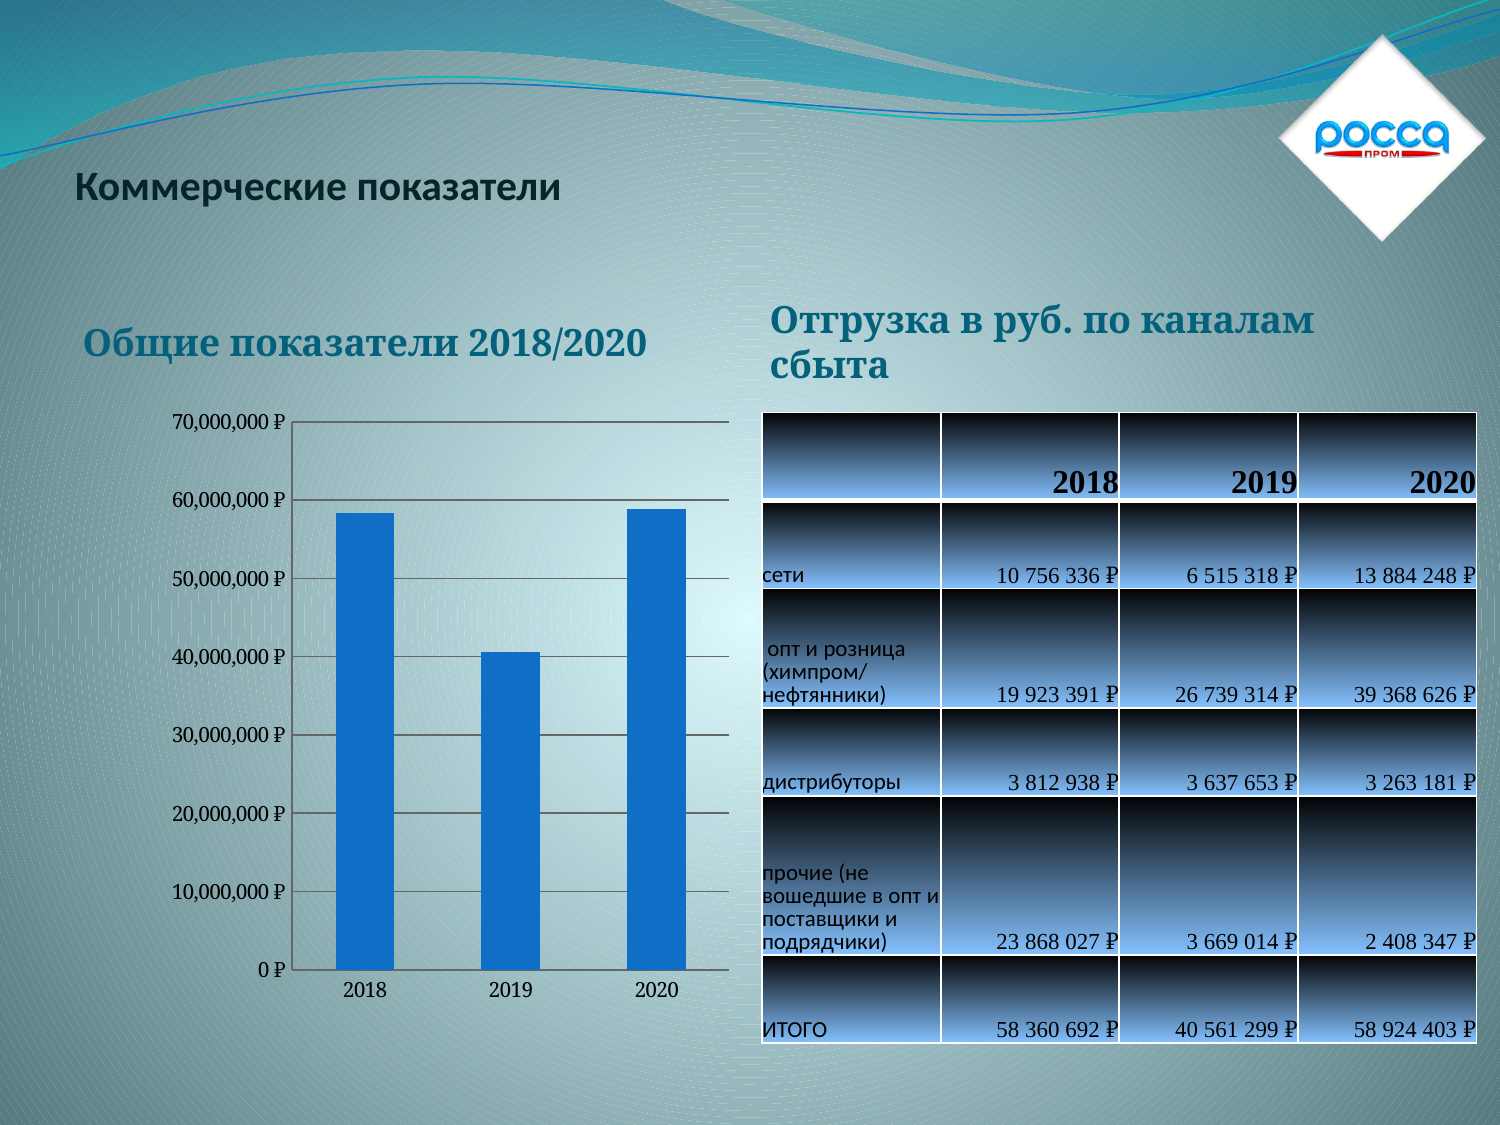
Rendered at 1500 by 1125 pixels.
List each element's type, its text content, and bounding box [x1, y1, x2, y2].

table_cell 58 924 403 ₽ [1299, 956, 1476, 1042]
table_cell сети [763, 503, 940, 588]
table_cell 19 923 391 ₽ [942, 589, 1118, 707]
table_cell 6 515 318 ₽ [1120, 503, 1297, 588]
picture [1266, 24, 1491, 251]
table_header 2020 [1299, 413, 1476, 498]
table_cell 10 756 336 ₽ [942, 503, 1118, 588]
table_cell 58 360 692 ₽ [942, 956, 1118, 1042]
table_cell 3 263 181 ₽ [1299, 709, 1476, 795]
table_header 2019 [1120, 413, 1297, 498]
list Отгрузка в руб. по каналам сбыта [761, 269, 1425, 412]
table_header 2018 [942, 413, 1118, 498]
table_cell ИТОГО [763, 956, 940, 1042]
table_cell 26 739 314 ₽ [1120, 589, 1297, 707]
table_cell 2 408 347 ₽ [1299, 797, 1476, 954]
table_cell 3 669 014 ₽ [1120, 797, 1297, 954]
chart [74, 398, 738, 1055]
table_cell 40 561 299 ₽ [1120, 956, 1297, 1042]
table_cell 3 812 938 ₽ [942, 709, 1118, 795]
table_cell 13 884 248 ₽ [1299, 503, 1476, 588]
table_cell 39 368 626 ₽ [1299, 589, 1476, 707]
title Коммерческие показатели [75, 115, 1260, 211]
table_cell дистрибуторы [763, 709, 940, 795]
table_cell прочие (не вошедшие в опт и поставщики и подрядчики) [763, 797, 940, 954]
table_cell 3 637 653 ₽ [1120, 709, 1297, 795]
list Общие показатели 2018/2020 [75, 269, 738, 398]
table_header [763, 413, 940, 498]
table_cell опт и розница (химпром/ нефтянники) [763, 589, 940, 707]
table_cell 23 868 027 ₽ [942, 797, 1118, 954]
